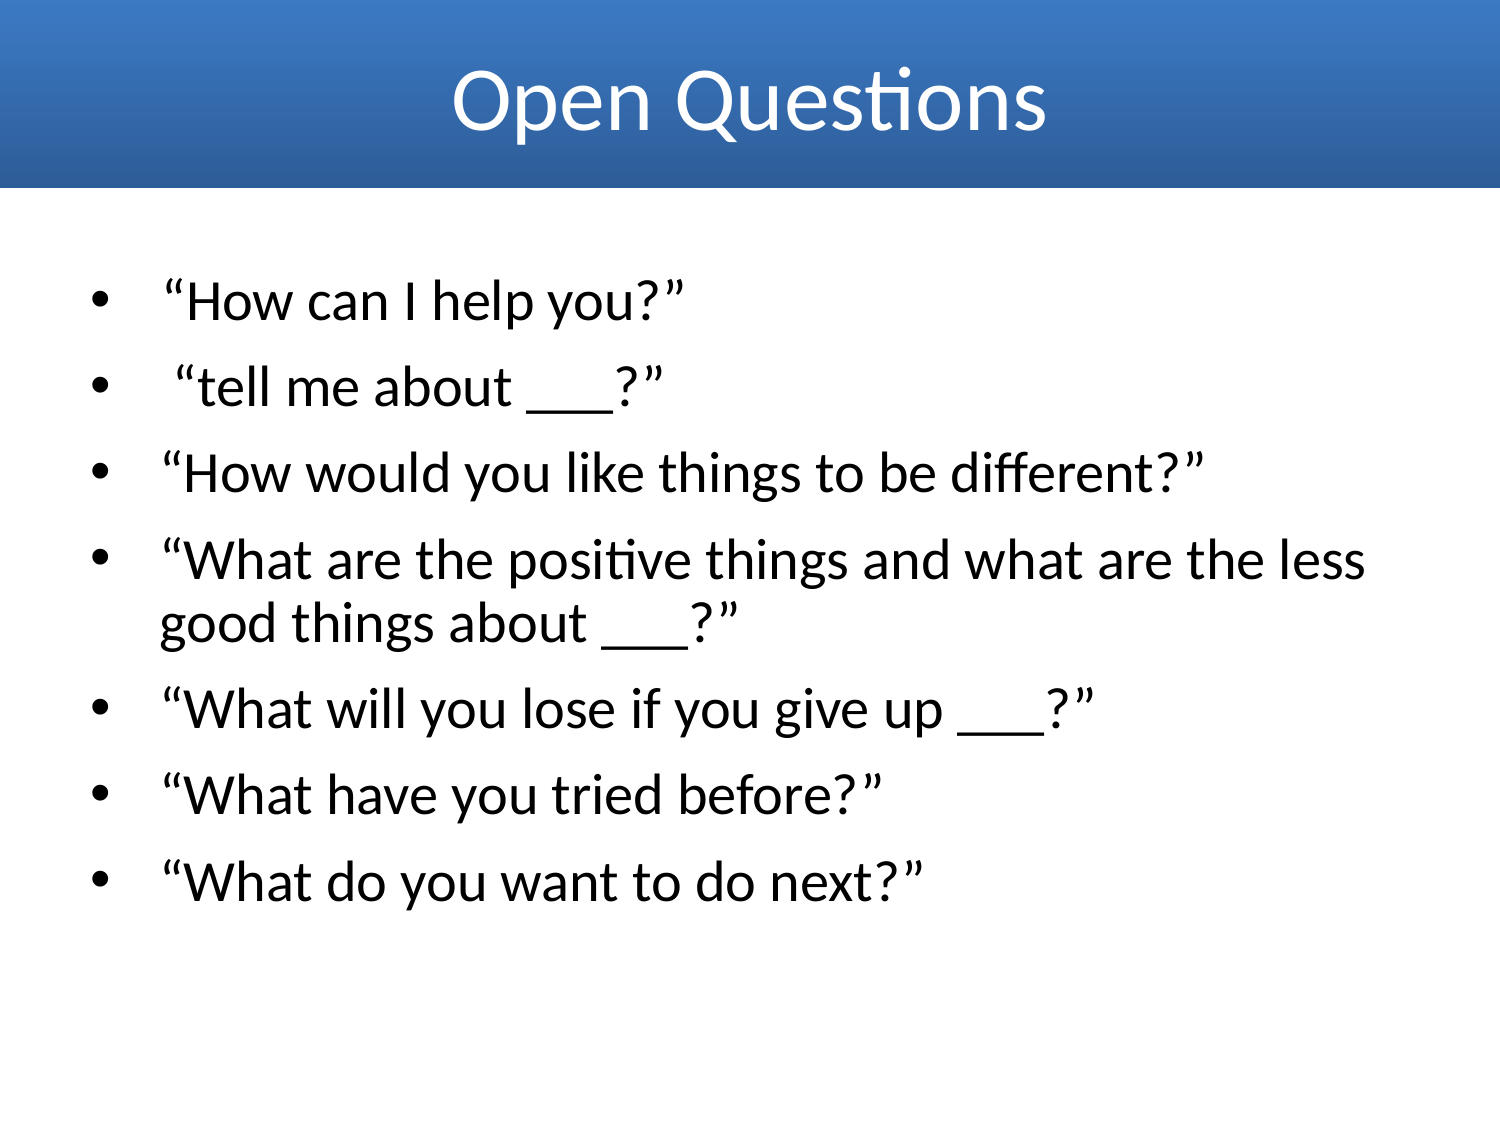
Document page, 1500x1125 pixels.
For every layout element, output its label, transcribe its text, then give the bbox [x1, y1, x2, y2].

title Open Questions [0, 0, 1500, 188]
list “How can I help you?” “tell me about ___?” “How would you like things to be different?” “What are the positive things and what are the less good things about ___?” “What will you lose if you give up ___?” “What have you tried before?” “What do you want to do next?” [75, 262, 1425, 1005]
